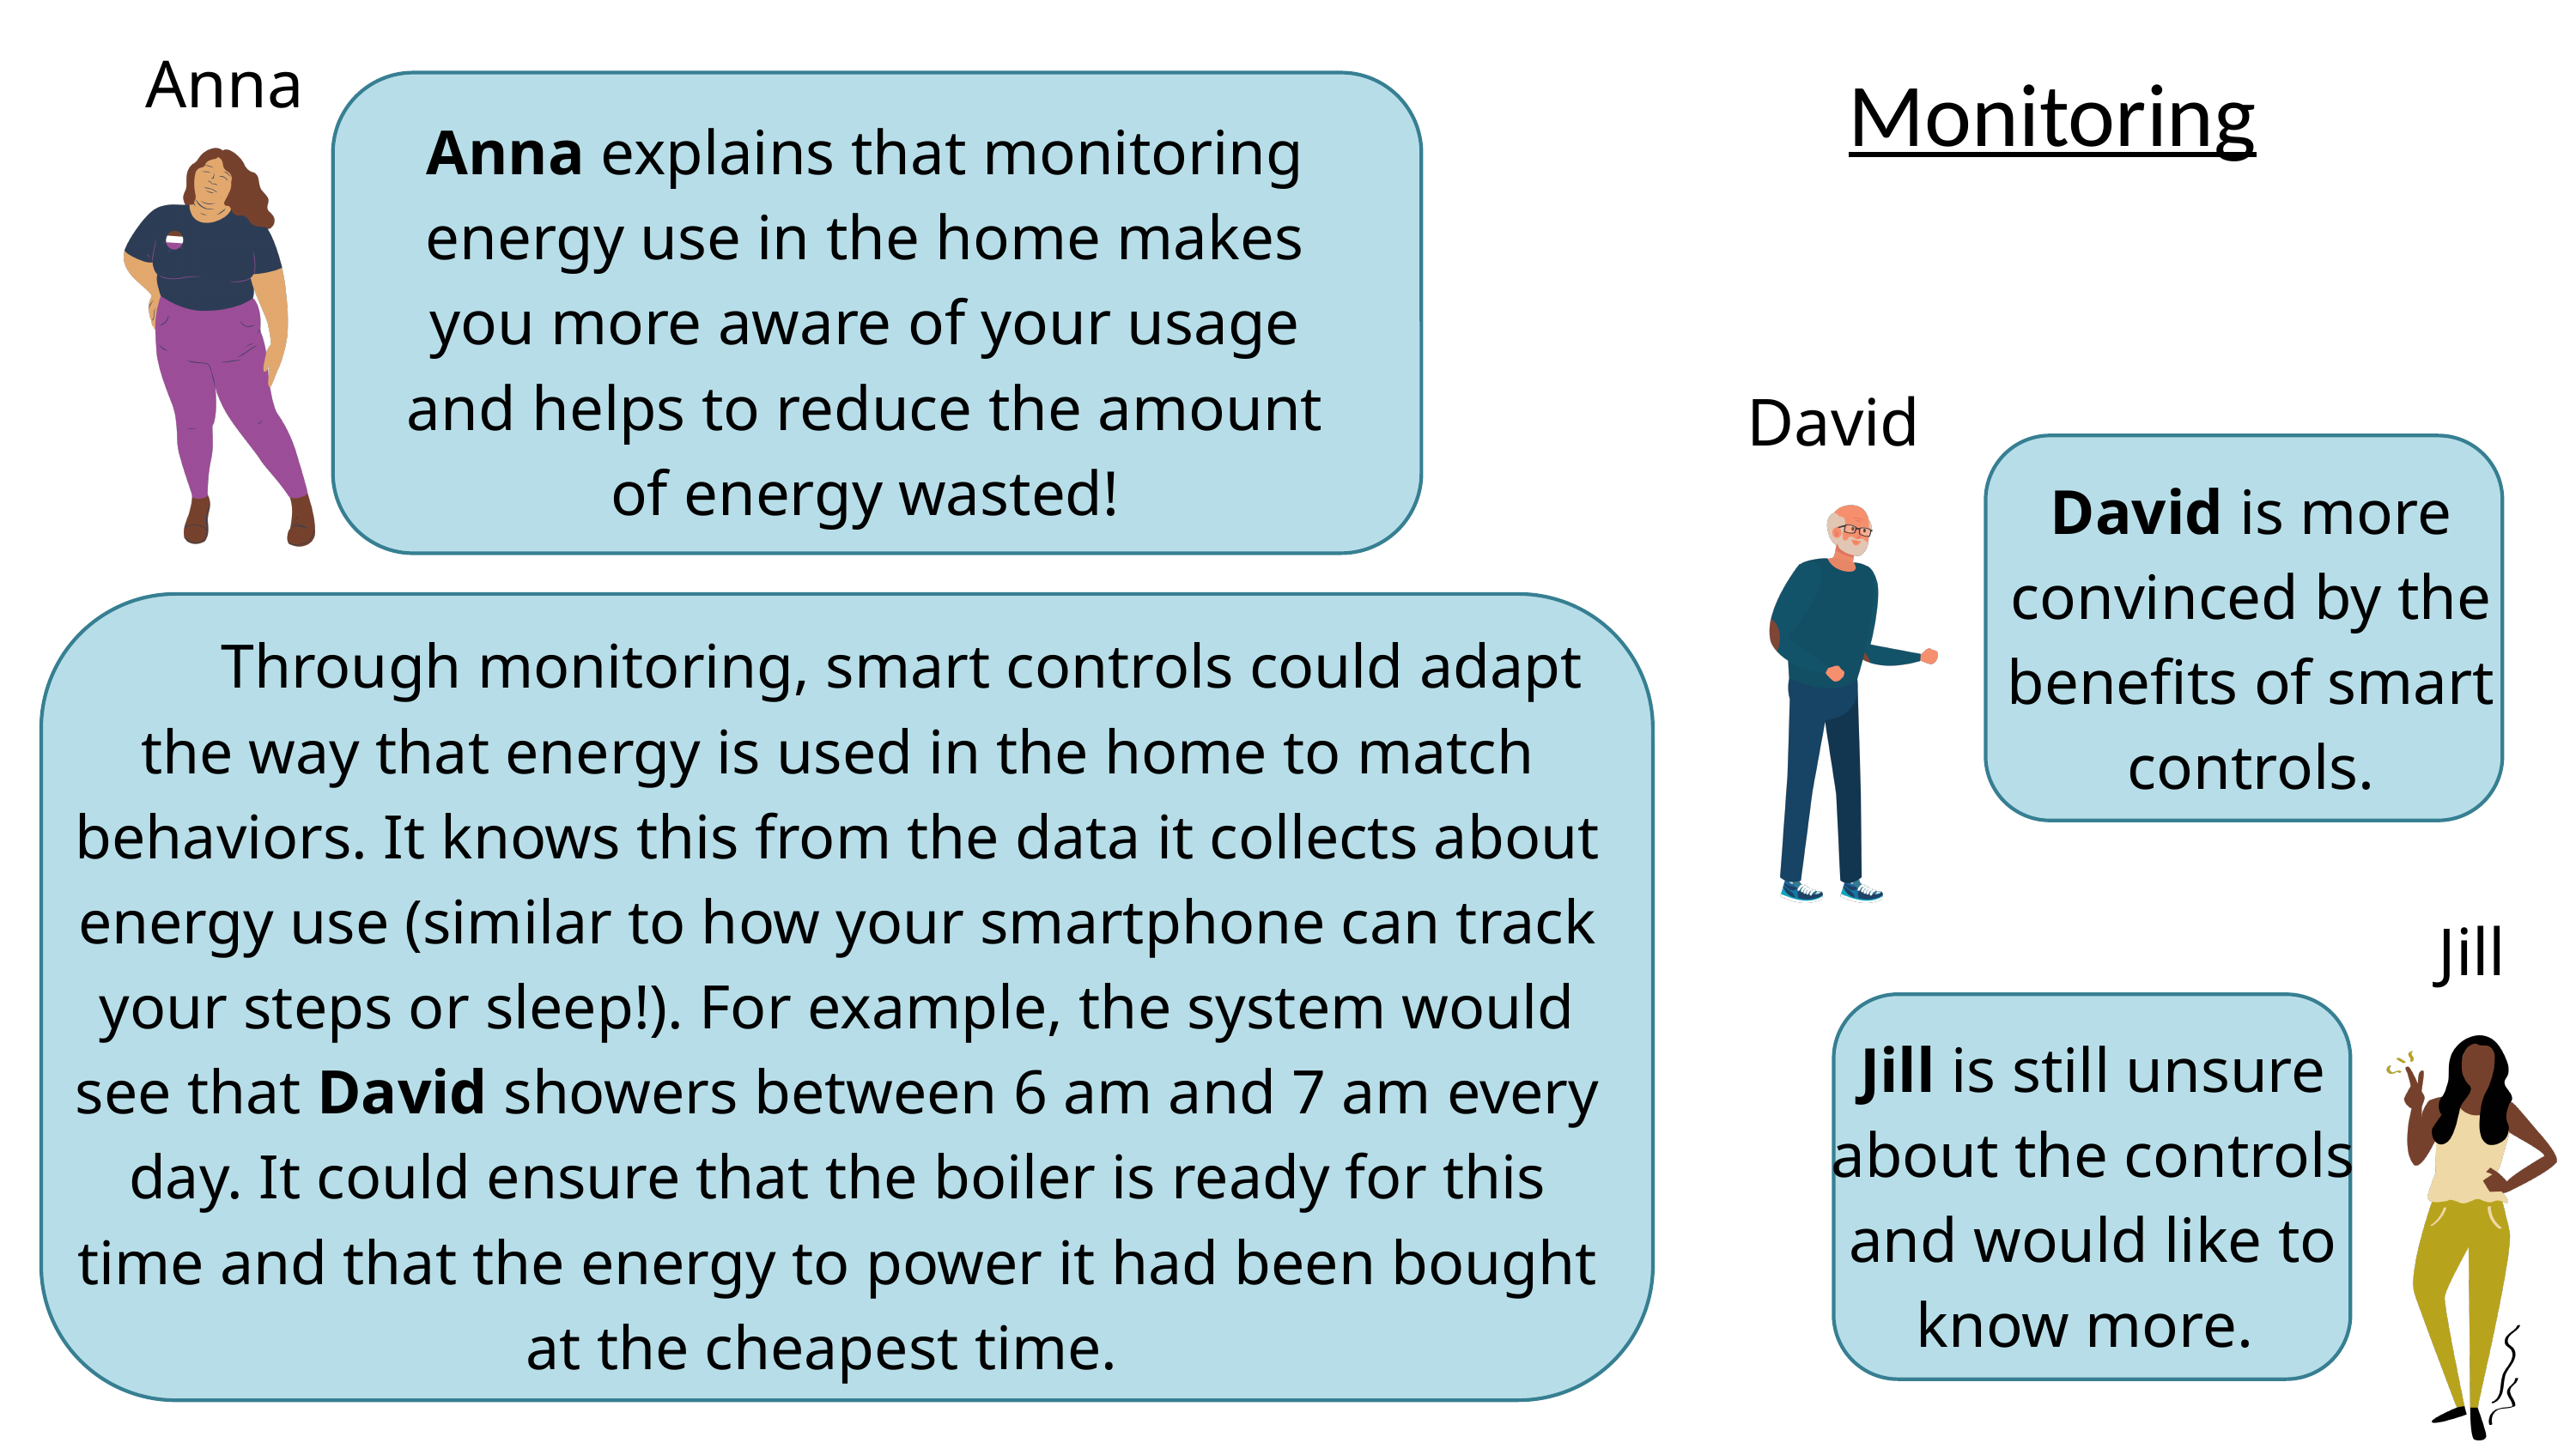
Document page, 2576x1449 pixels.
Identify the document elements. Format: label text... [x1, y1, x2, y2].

text_box David is more convinced by the benefits of smart controls. [1967, 461, 2535, 803]
text_box Jill [2380, 897, 2564, 989]
text_box [1604, 622, 1656, 1373]
text_box [100, 591, 1594, 615]
text_box Monitoring [1835, 50, 2270, 171]
text_box David [1729, 367, 1938, 459]
text_box [331, 70, 1424, 555]
text_box [1849, 1360, 2335, 1381]
text_box [1844, 992, 2340, 1019]
text_box [104, 1382, 1590, 1403]
text_box Jill is still unsure about the controls and would like to know more. [1809, 1019, 2377, 1360]
picture [2386, 1035, 2558, 1441]
text_box Anna explains that monitoring energy use in the home makes you more aware of your usage and helps to reduce the amount of energy wasted! [378, 101, 1352, 528]
text_box Through monitoring, smart controls could adapt the way that energy is used in the home to match behaviors. It knows this from the data it collects about energy use (similar to how your smartphone can track your steps or sleep!). For example, the system would see that David showers between 6 am and 7 am every day. It could ensure that the boiler is ready for this time and that the energy to power it had been bought at the cheapest time. [71, 615, 1604, 1382]
text_box [1996, 433, 2492, 461]
text_box [39, 640, 71, 1354]
text_box [2002, 803, 2486, 822]
picture [118, 144, 316, 550]
picture [1761, 501, 1938, 908]
text_box Anna [118, 29, 331, 121]
